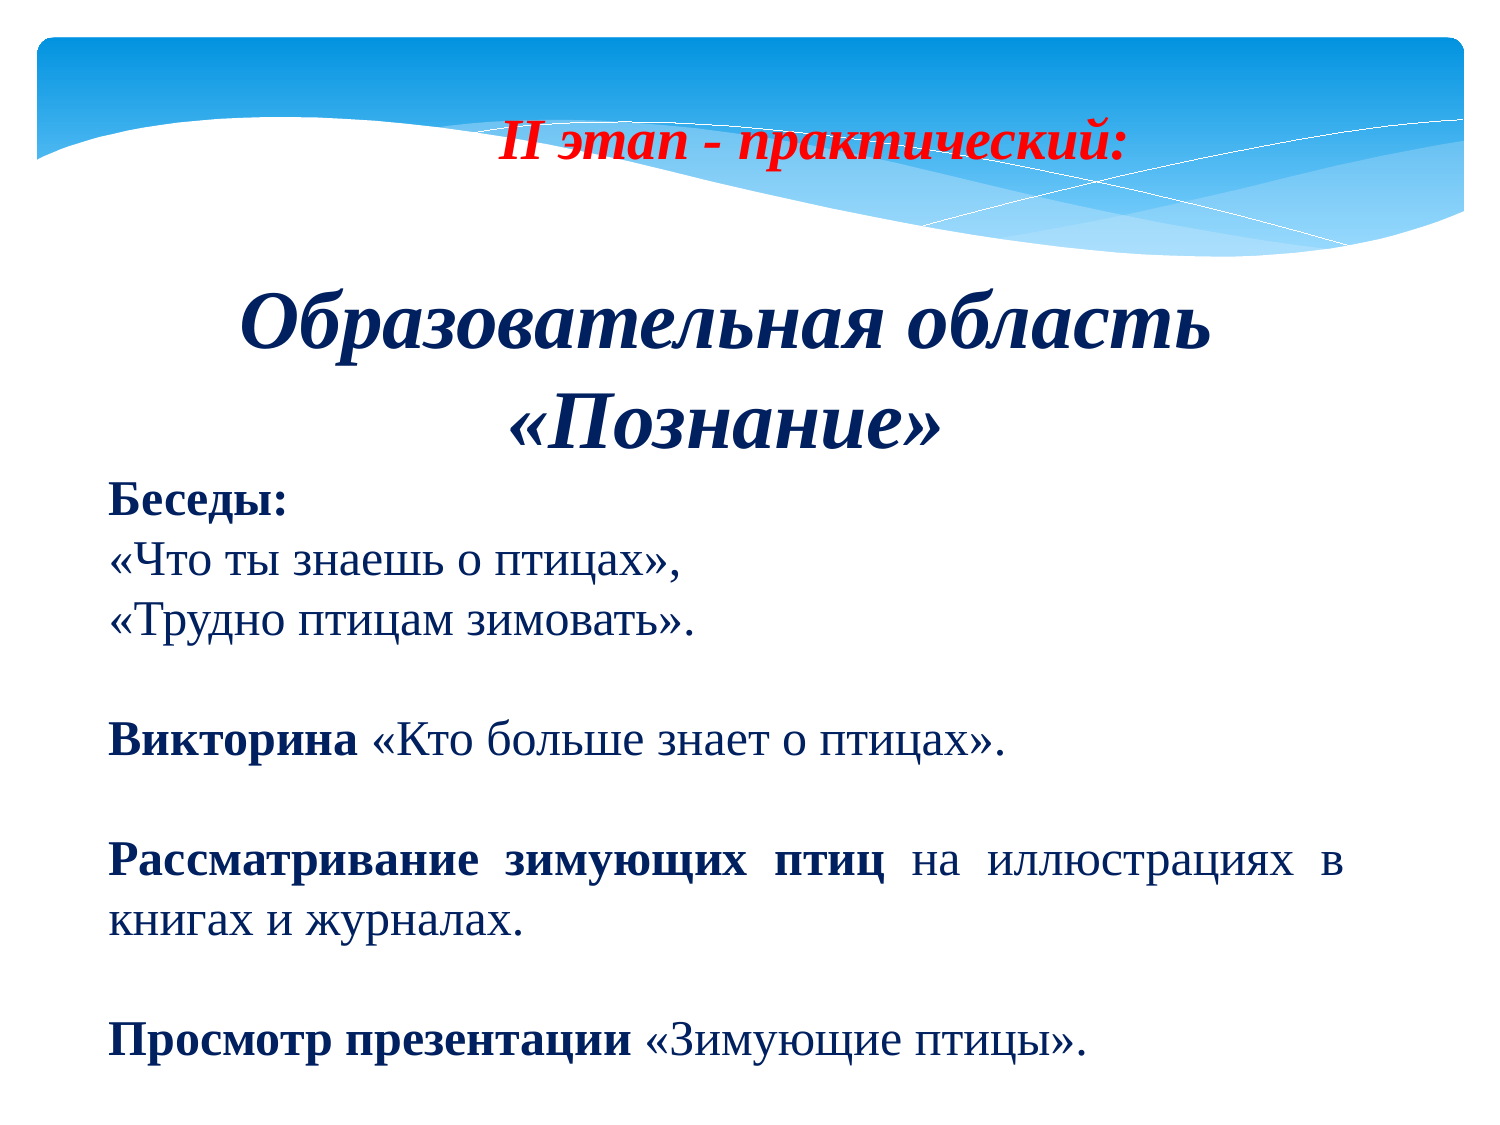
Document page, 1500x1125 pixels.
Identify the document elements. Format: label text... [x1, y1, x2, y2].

text_box II этап - практический: [484, 93, 1146, 179]
text_box Образовательная область «Познание» Беседы: «Что ты знаешь о птицах», «Трудно птицам зимовать». Викторина «Кто больше знает о птицах». Рассматривание зимующих птиц на иллюстрациях в книгах и журналах. Просмотр презентации «Зимующие птицы». [93, 257, 1360, 1073]
